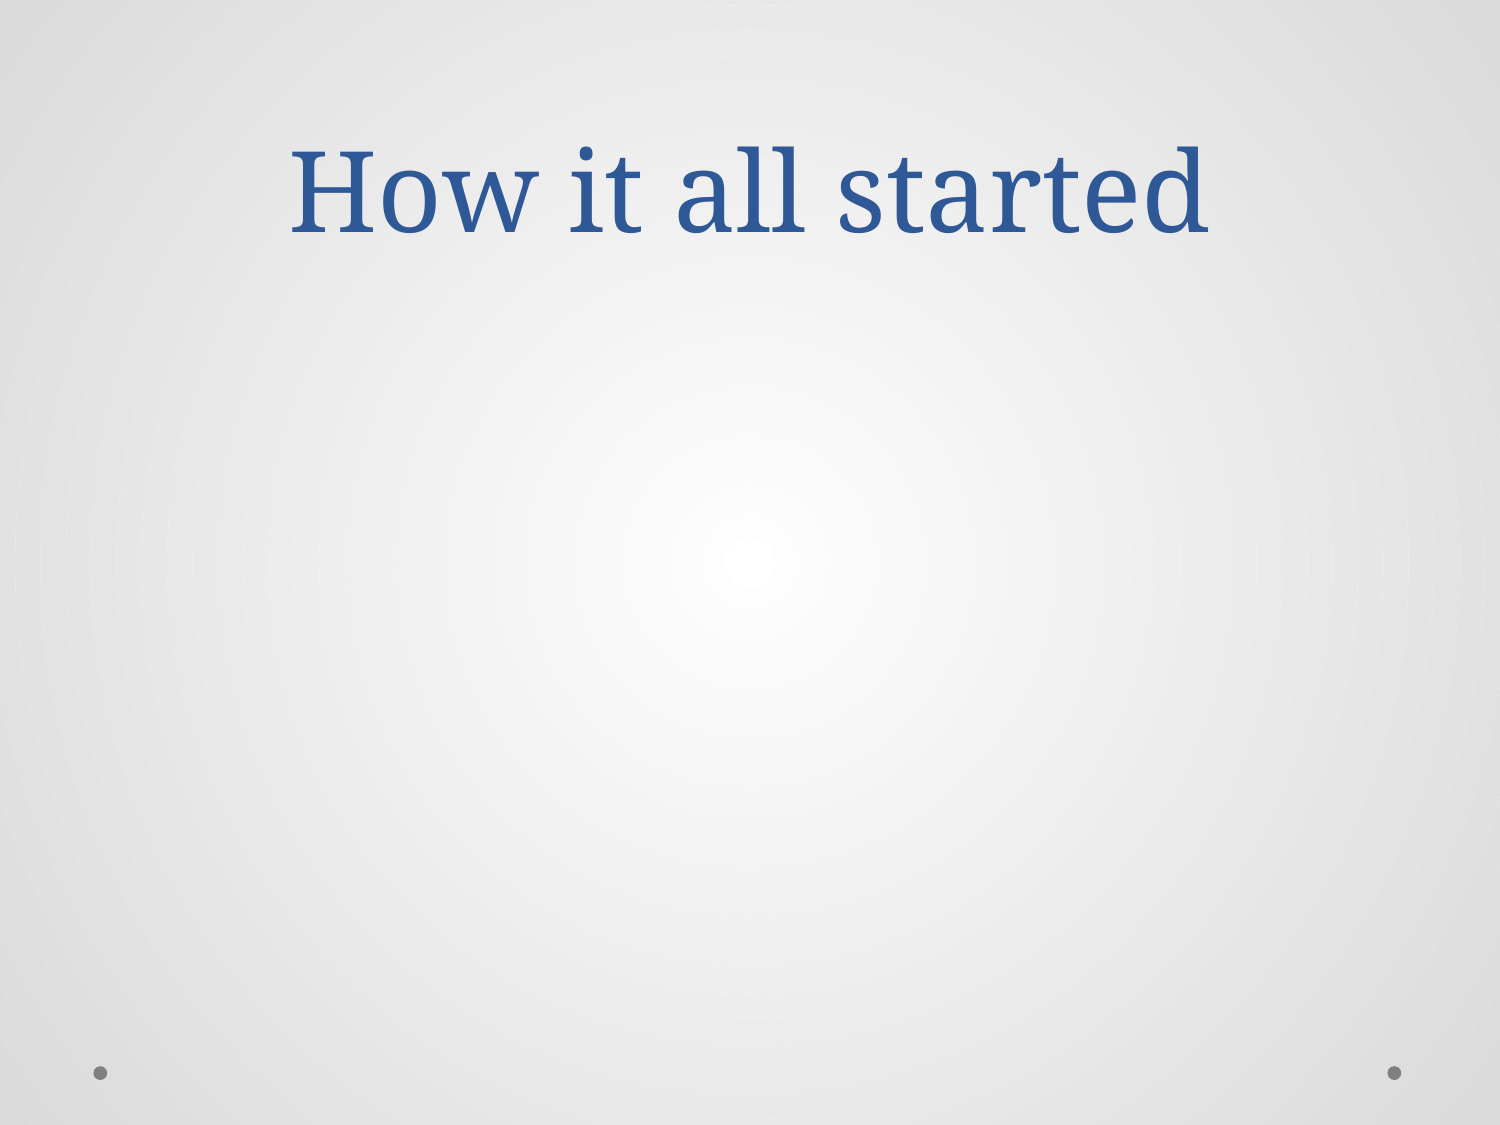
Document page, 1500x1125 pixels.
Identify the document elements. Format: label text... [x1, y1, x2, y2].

title How it all started [75, 0, 1425, 263]
